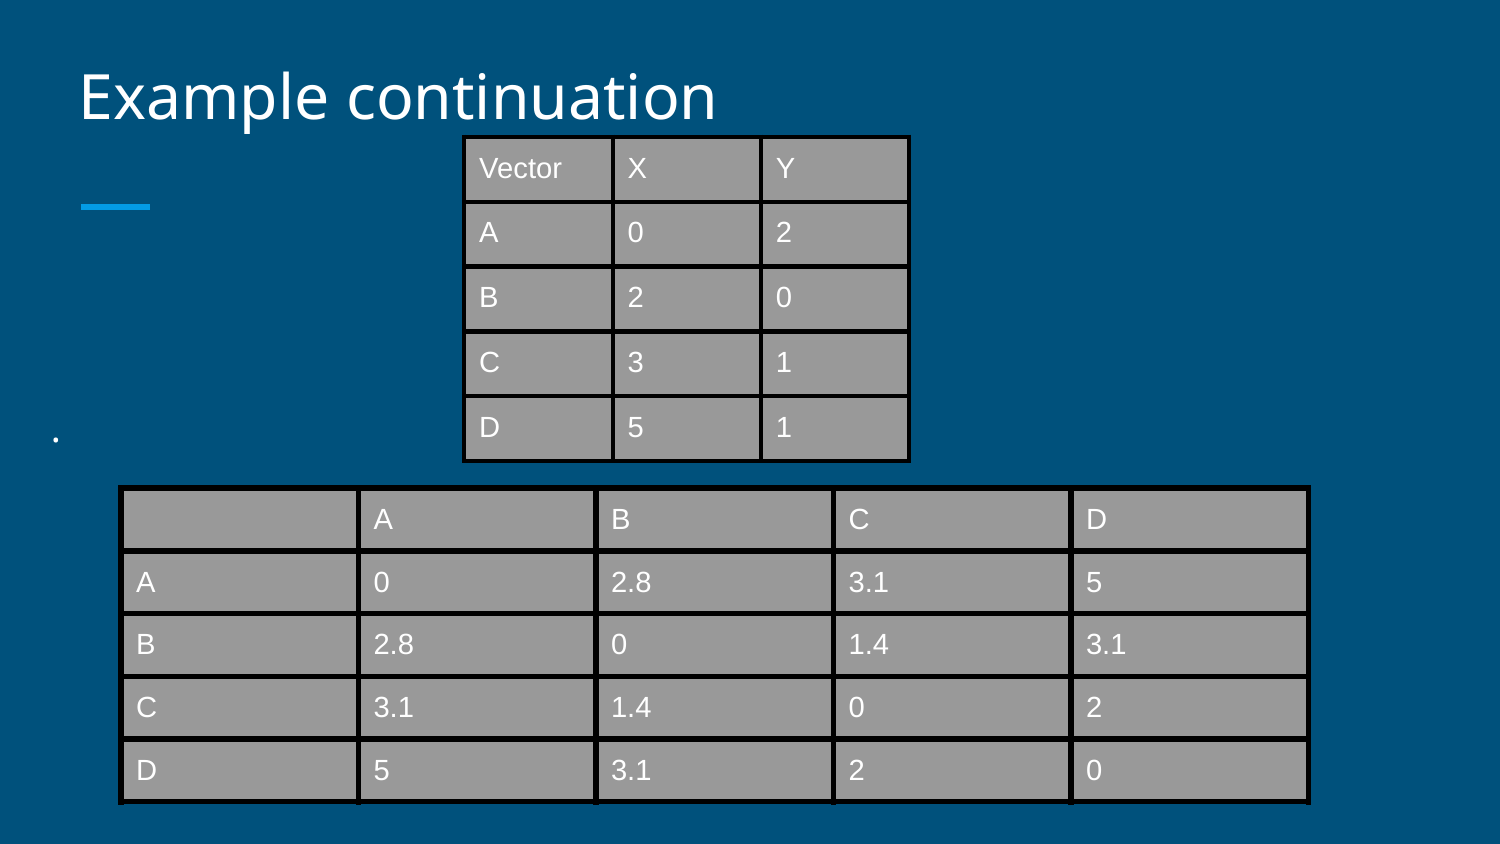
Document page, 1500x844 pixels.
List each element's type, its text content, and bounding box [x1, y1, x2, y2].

table_cell B [124, 616, 356, 674]
table_cell 1.4 [836, 616, 1068, 674]
table_cell 3.1 [836, 554, 1068, 611]
table_header Y [763, 139, 907, 200]
table_cell 0 [763, 269, 907, 329]
table_cell 0 [599, 616, 831, 674]
table_cell 0 [836, 679, 1068, 736]
table_cell 3.1 [599, 742, 831, 799]
table_header C [836, 491, 1068, 548]
table_header D [1074, 491, 1306, 548]
table_cell 2.8 [361, 616, 593, 674]
table_cell 1 [763, 398, 907, 459]
table_cell 5 [1074, 554, 1306, 611]
table_header A [361, 491, 593, 548]
table_cell 0 [361, 554, 593, 611]
table_cell 0 [1074, 742, 1306, 799]
table_cell 2 [1074, 679, 1306, 736]
table_cell 2 [763, 204, 907, 264]
table_cell 1.4 [599, 679, 831, 736]
list . [35, 382, 1409, 844]
table_cell 3.1 [1074, 616, 1306, 674]
title Example continuation [63, 34, 1437, 147]
table_cell B [466, 269, 611, 329]
table_cell 0 [615, 204, 759, 264]
table_header X [615, 139, 759, 200]
table_cell 5 [615, 398, 759, 459]
table_cell C [124, 679, 356, 736]
table_cell 2 [615, 269, 759, 329]
table_cell D [466, 398, 611, 459]
table_header B [599, 491, 831, 548]
table_cell 5 [361, 742, 593, 799]
table_header [124, 491, 356, 548]
table_cell 2 [836, 742, 1068, 799]
table_cell 2.8 [599, 554, 831, 611]
table_cell A [124, 554, 356, 611]
table_cell 3.1 [361, 679, 593, 736]
table_cell 1 [763, 334, 907, 394]
table_cell 3 [615, 334, 759, 394]
table_header Vector [466, 139, 611, 200]
table_cell C [466, 334, 611, 394]
table_cell A [466, 204, 611, 264]
table_cell D [124, 742, 356, 799]
